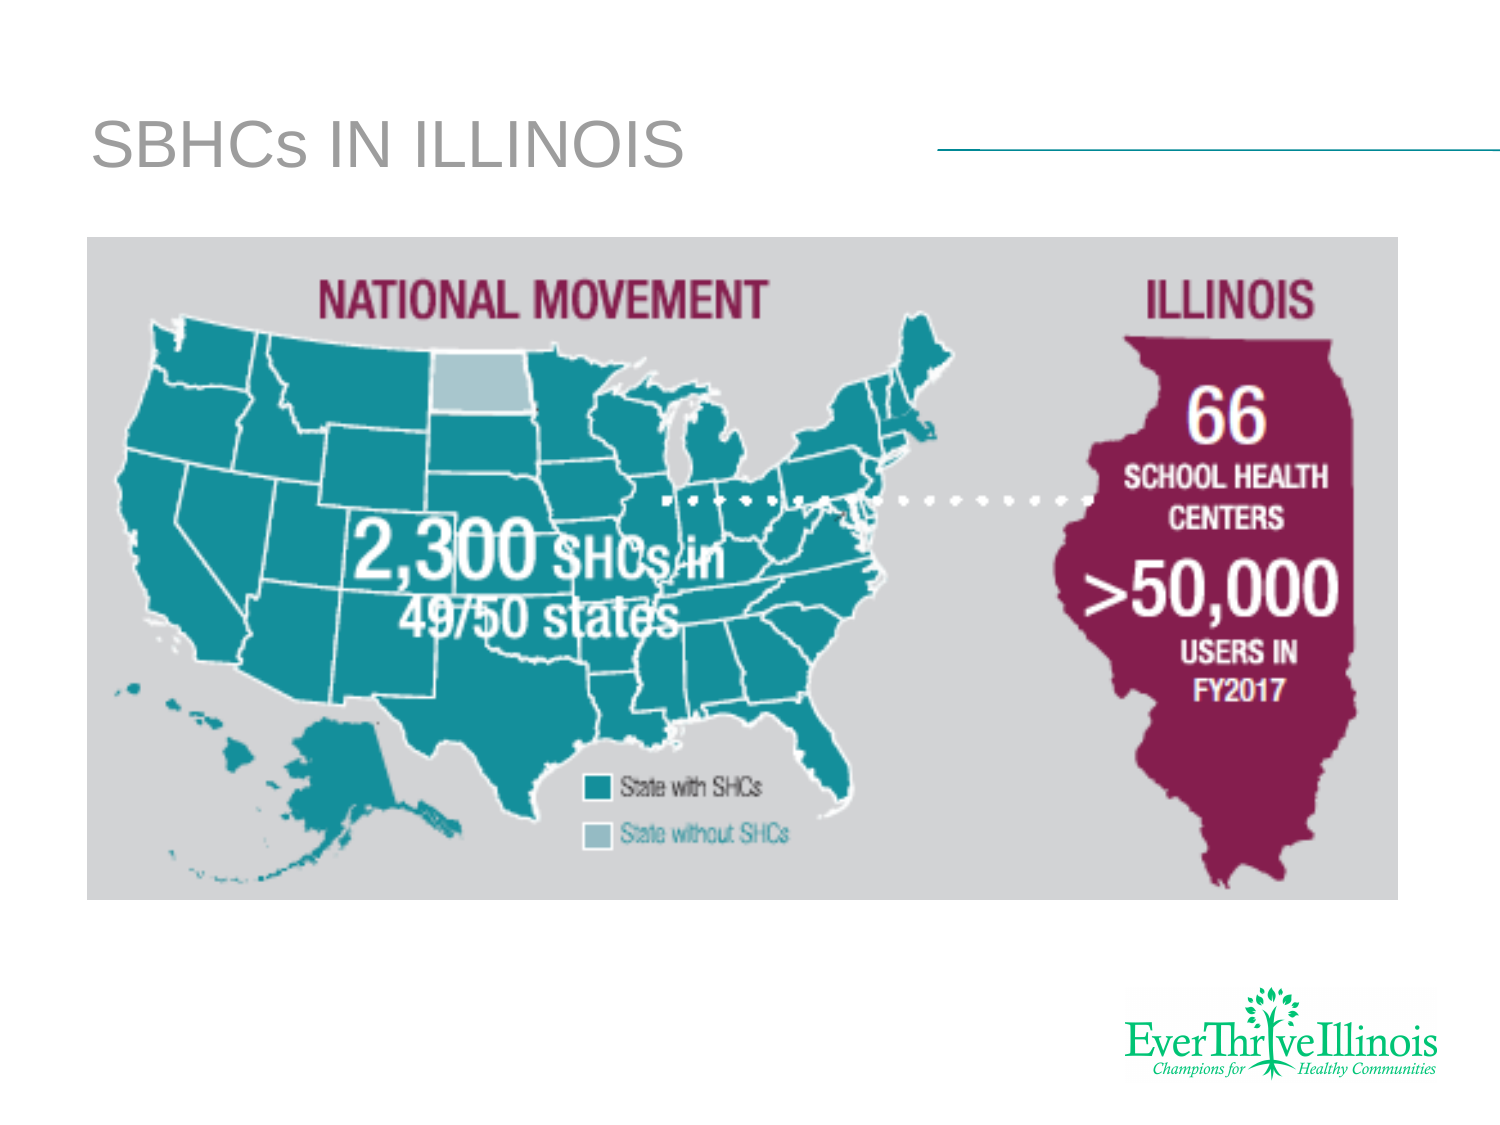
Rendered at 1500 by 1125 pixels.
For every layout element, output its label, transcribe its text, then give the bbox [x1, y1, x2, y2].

title SBHCs IN ILLINOIS [75, 62, 1000, 220]
picture [1124, 987, 1438, 1083]
picture [87, 237, 1398, 901]
